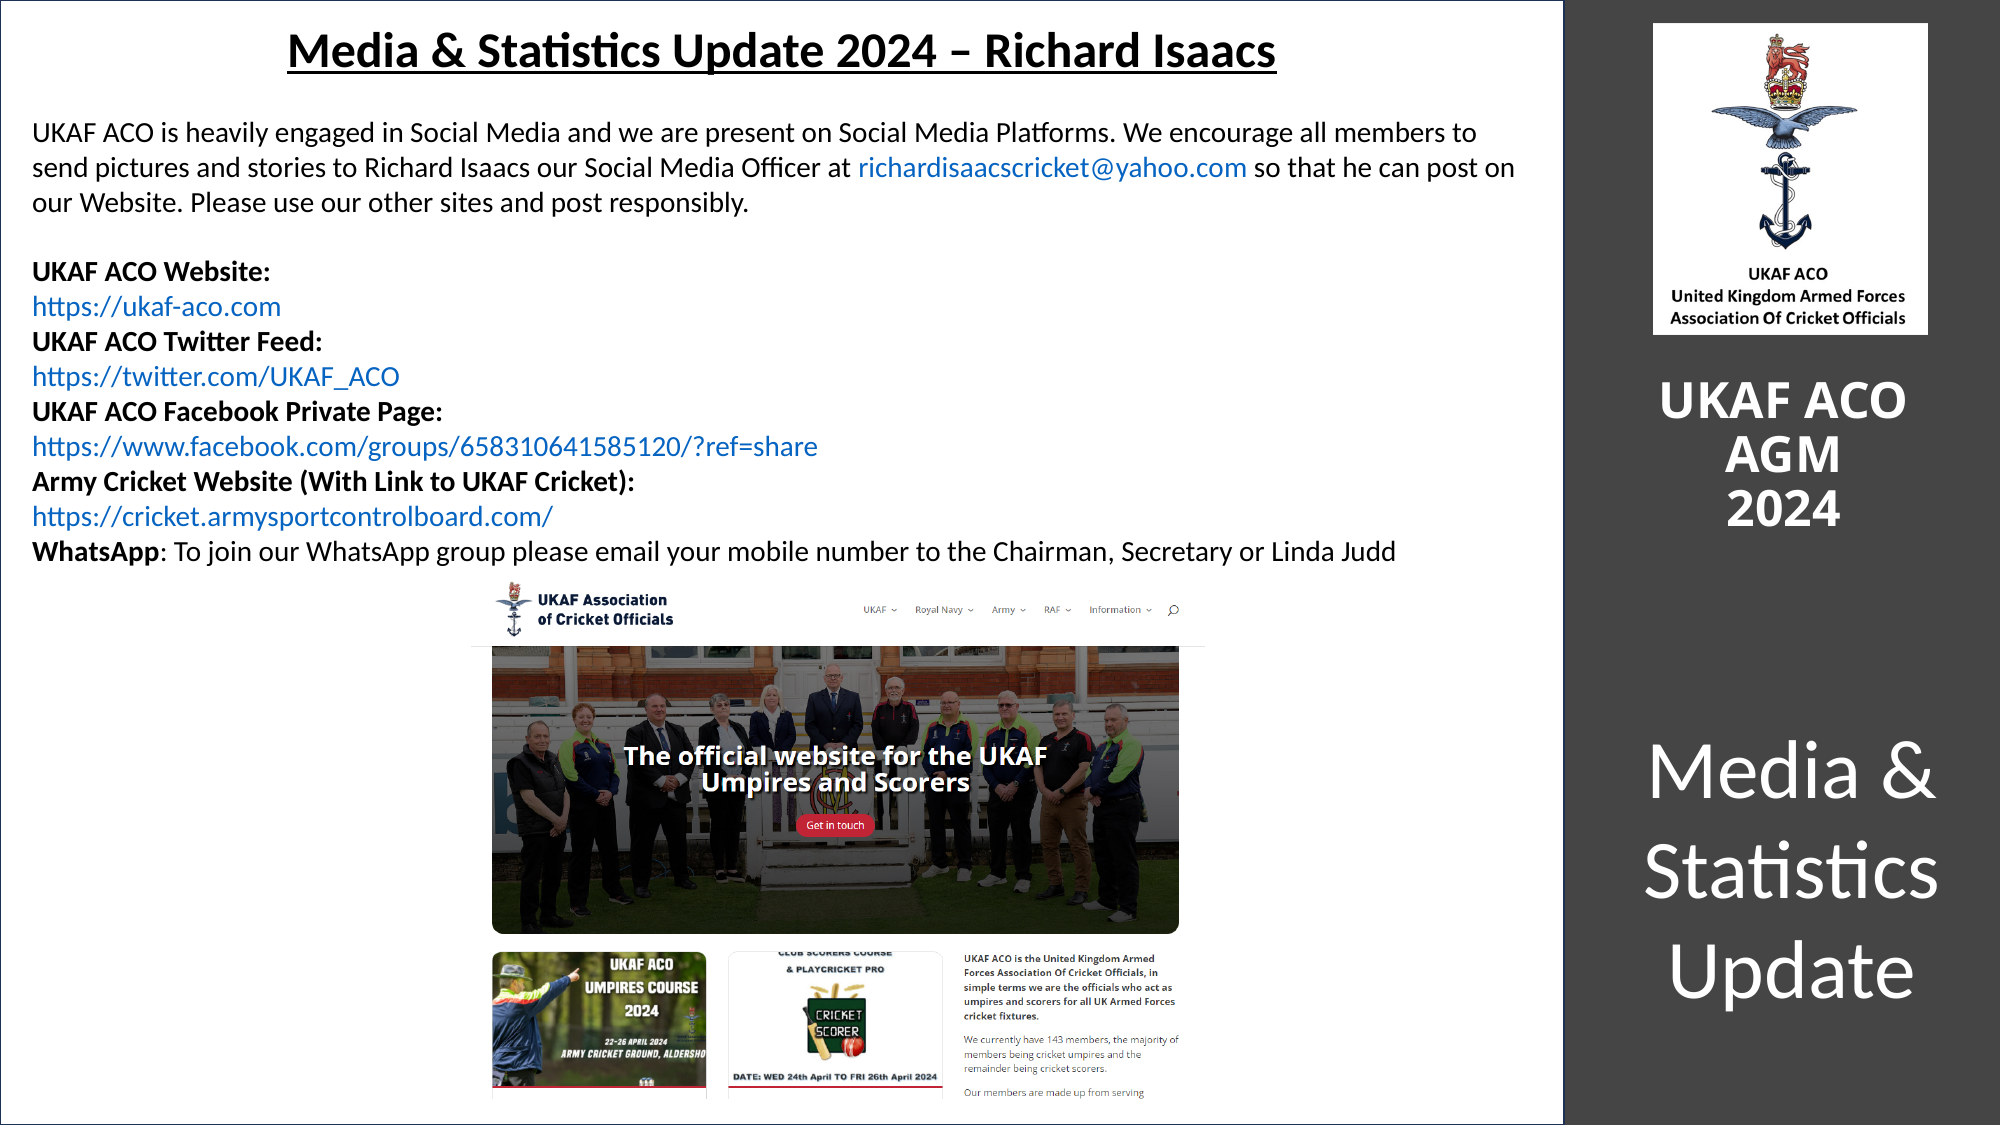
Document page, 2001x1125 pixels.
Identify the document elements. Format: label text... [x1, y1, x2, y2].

picture [1653, 23, 1928, 335]
text_box Media & Statistics Update 2024 – Richard Isaacs UKAF ACO is heavily engaged in Social Media and we are present on Social Media Platforms. We encourage all members to send pictures and stories to Richard Isaacs our Social Media Officer at richardisaacscricket@yahoo.com so that he can post on our Website. Please use our other sites and post responsibly. UKAF ACO Website: https://ukaf-aco.com UKAF ACO Twitter Feed: https://twitter.com/UKAF_ACO UKAF ACO Facebook Private Page: https://www.facebook.com/groups/658310641585120/?ref=share Army Cricket Website (With Link to UKAF Cricket): https://cricket.armysportcontrolboard.com/ WhatsApp: To join our WhatsApp group please email your mobile number to the Chairman, Secretary or Linda Judd [17, 10, 1547, 1125]
text_box Media & Statistics Update [1584, 607, 1999, 1125]
title UKAF ACO AGM 2024 [1584, 364, 1983, 546]
text_box [0, 0, 1565, 1125]
picture [471, 575, 1205, 1099]
